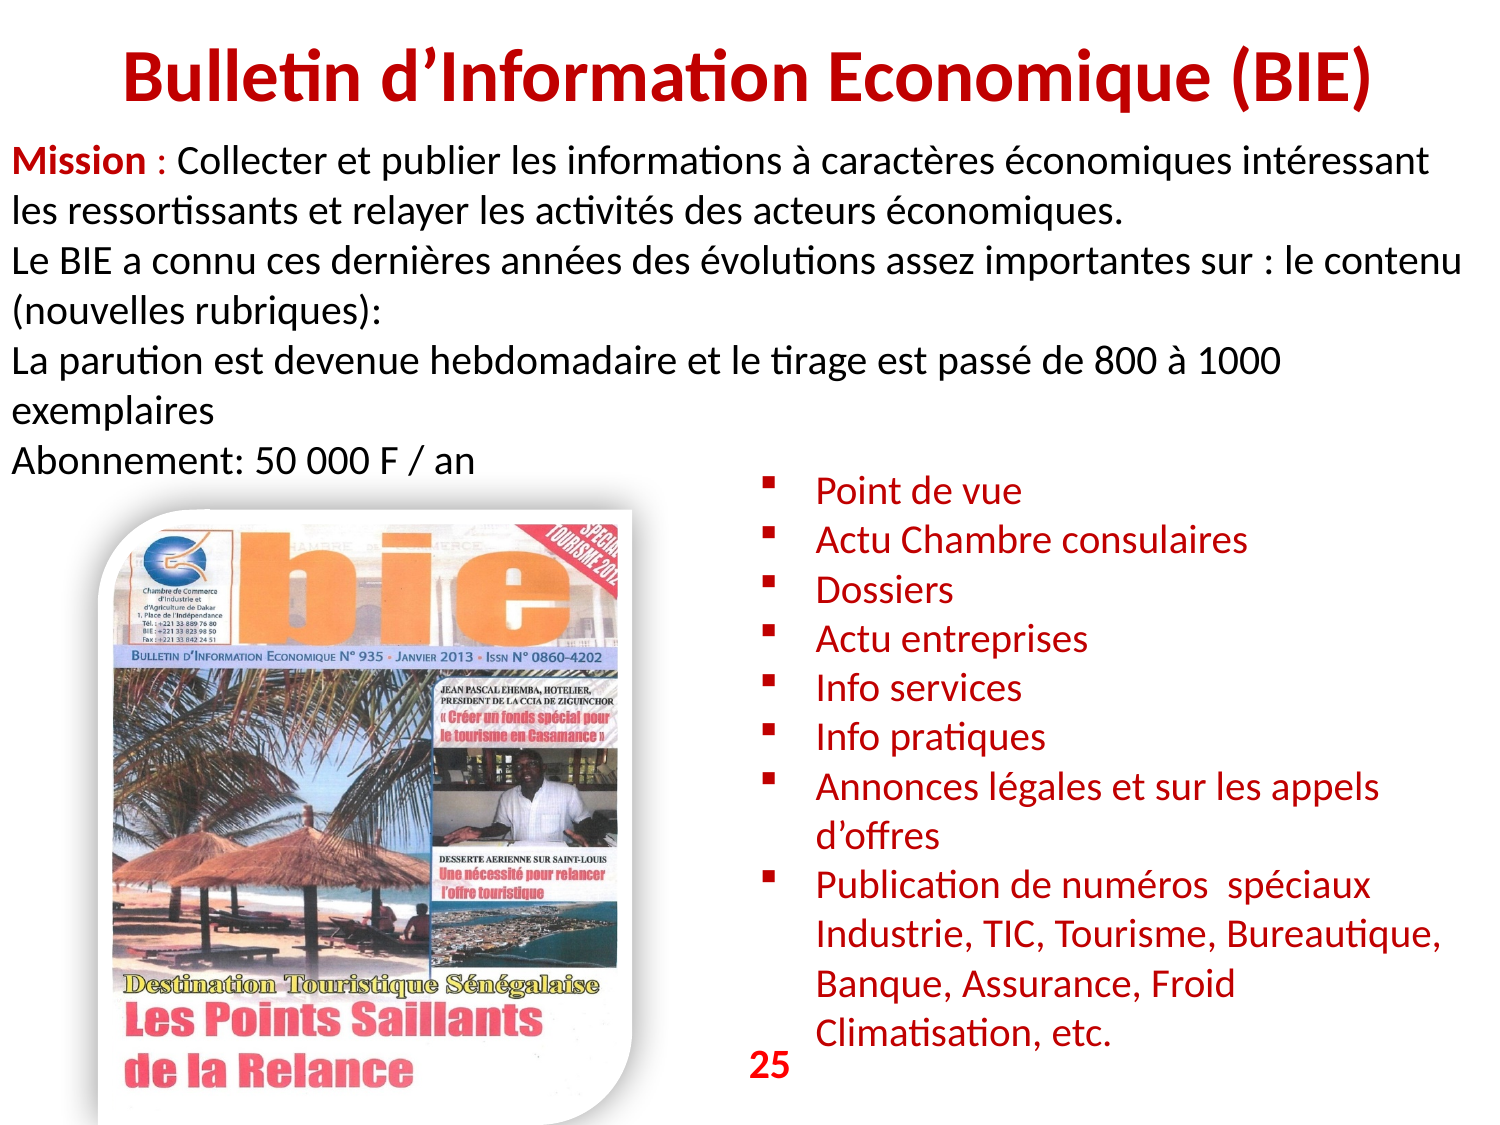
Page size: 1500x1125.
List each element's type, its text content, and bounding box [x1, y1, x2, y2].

text_box 25 [640, 1032, 920, 1092]
text_box Bulletin d’Information Economique (BIE) [0, 19, 1495, 125]
text_box Mission : Collecter et publier les informations à caractères économiques intéressant les ressortissants et relayer les activités des acteurs économiques. Le BIE a connu ces dernières années des évolutions assez importantes sur : le contenu (nouvelles rubriques): La parution est devenue hebdomadaire et le tirage est passé de 800 à 1000 exemplaires Abonnement: 50 000 F / an [0, 125, 1497, 491]
picture [104, 516, 626, 1118]
text_box Point de vue Actu Chambre consulaires Dossiers Actu entreprises Info services Info pratiques Annonces légales et sur les appels d’offres Publication de numéros spéciaux Industrie, TIC, Tourisme, Bureautique, Banque, Assurance, Froid Climatisation, etc. [744, 456, 1471, 1112]
